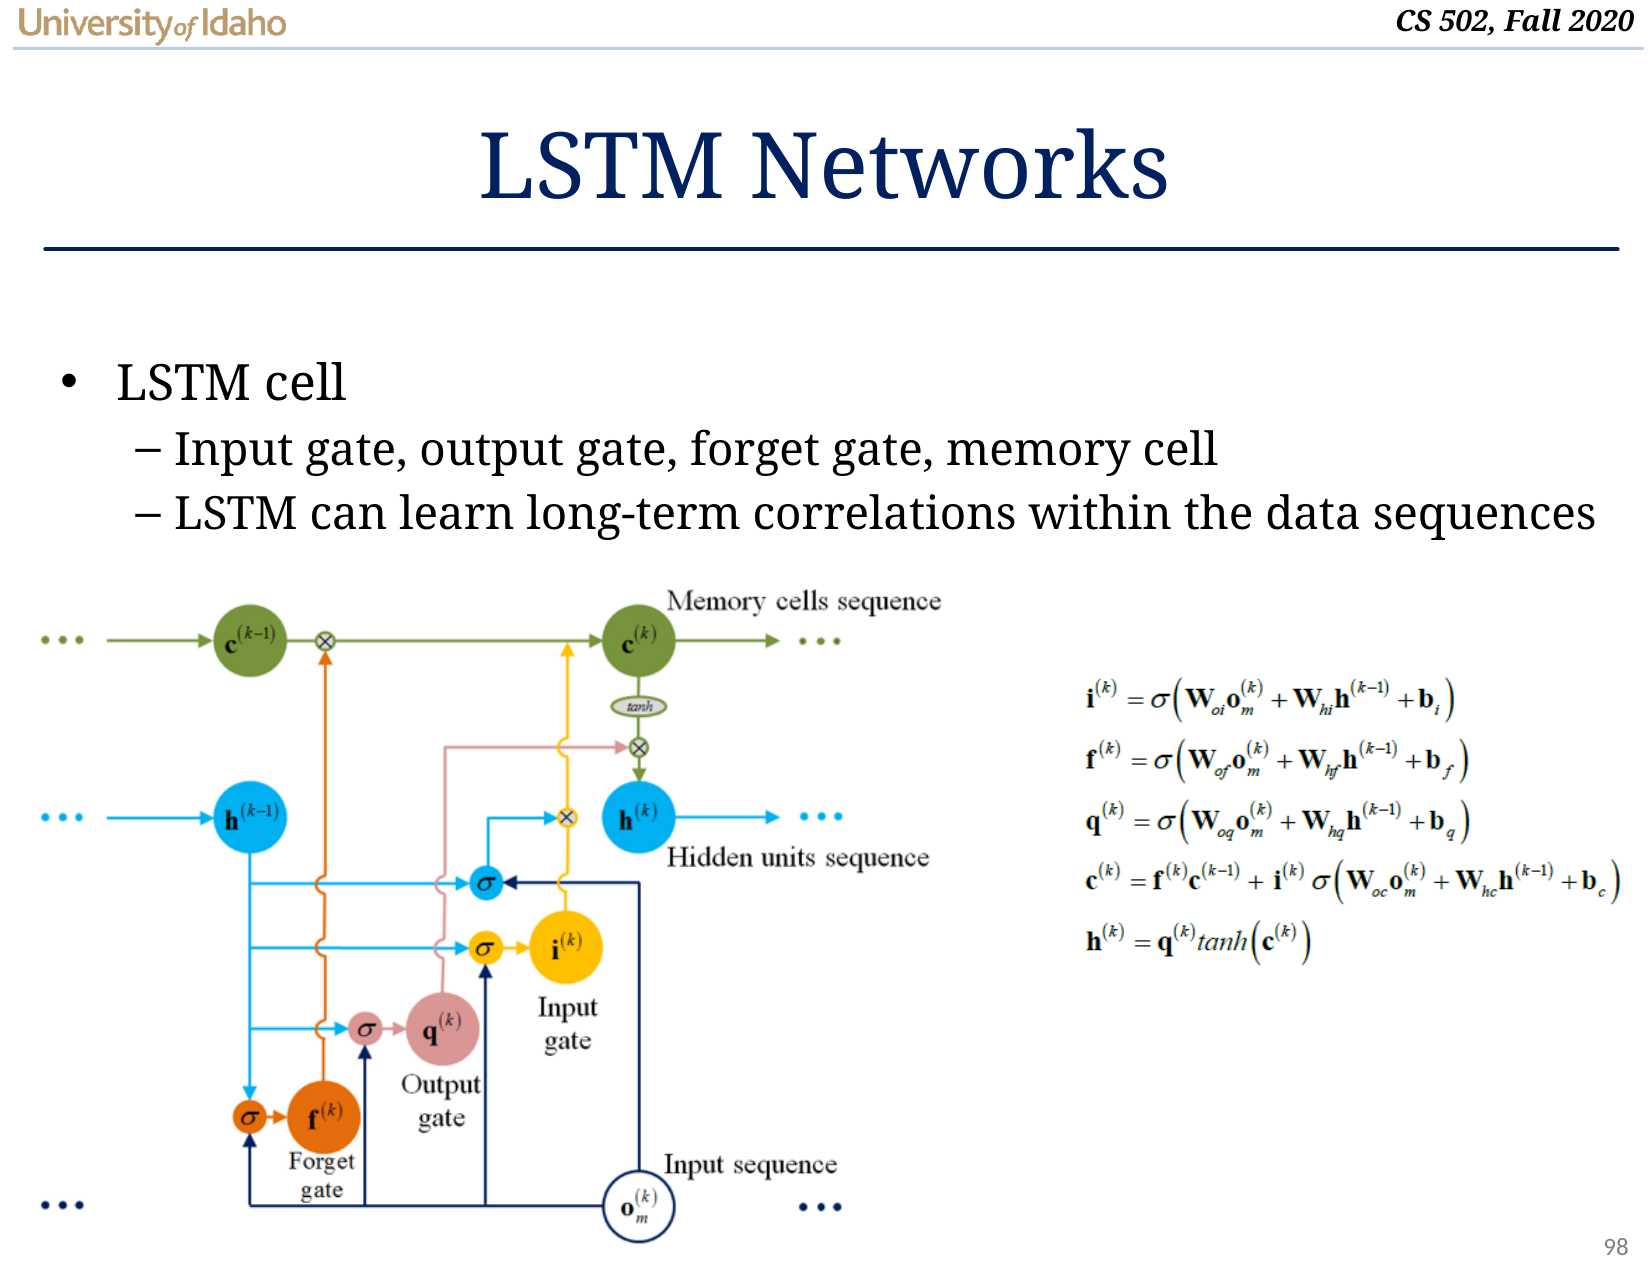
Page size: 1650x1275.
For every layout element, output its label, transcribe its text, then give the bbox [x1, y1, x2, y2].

list LSTM cell Input gate, output gate, forget gate, memory cell LSTM can learn long-term correlations within the data sequences [45, 342, 1618, 1224]
picture [33, 568, 959, 1252]
picture [1072, 669, 1624, 969]
picture [19, 8, 286, 46]
title LSTM Networks [0, 75, 1650, 248]
